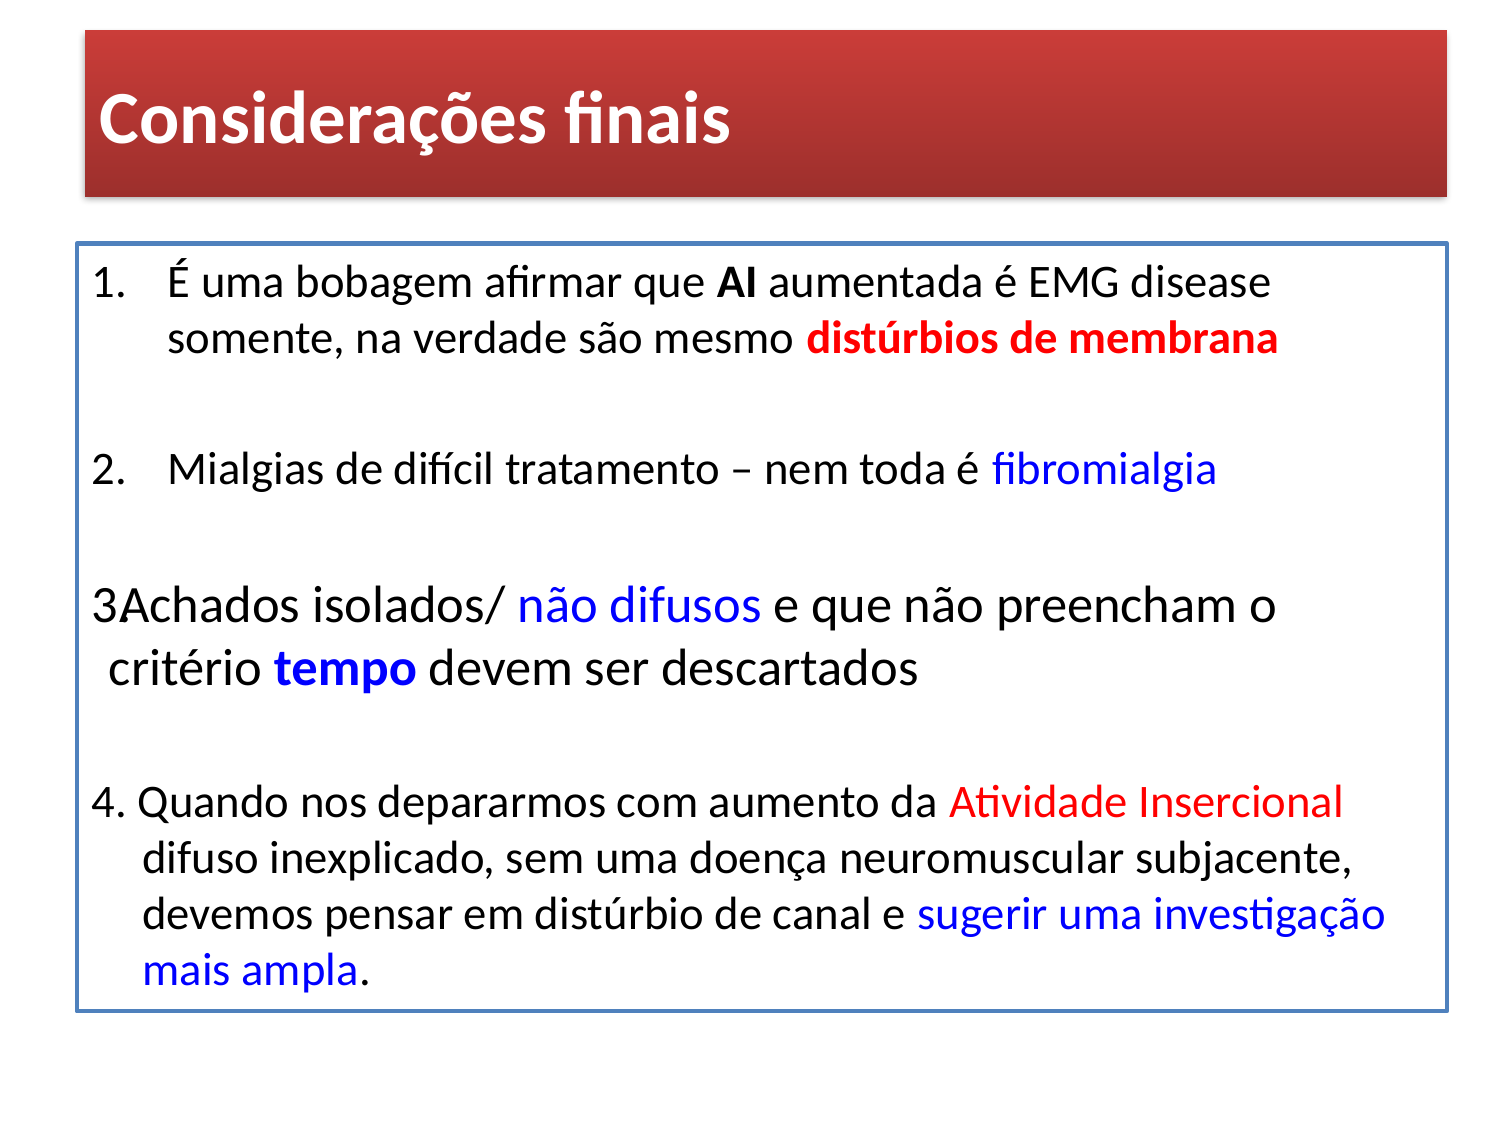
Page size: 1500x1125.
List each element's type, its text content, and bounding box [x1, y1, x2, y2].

title Considerações finais [85, 30, 1447, 197]
list É uma bobagem afirmar que AI aumentada é EMG disease somente, na verdade são mesmo distúrbios de membrana Mialgias de difícil tratamento – nem toda é fibromialgia Achados isolados/ não difusos e que não preencham o critério tempo devem ser descartados 4. Quando nos depararmos com aumento da Atividade Insercional difuso inexplicado, sem uma doença neuromuscular subjacente, devemos pensar em distúrbio de canal e sugerir uma investigação mais ampla. [75, 241, 1449, 1013]
